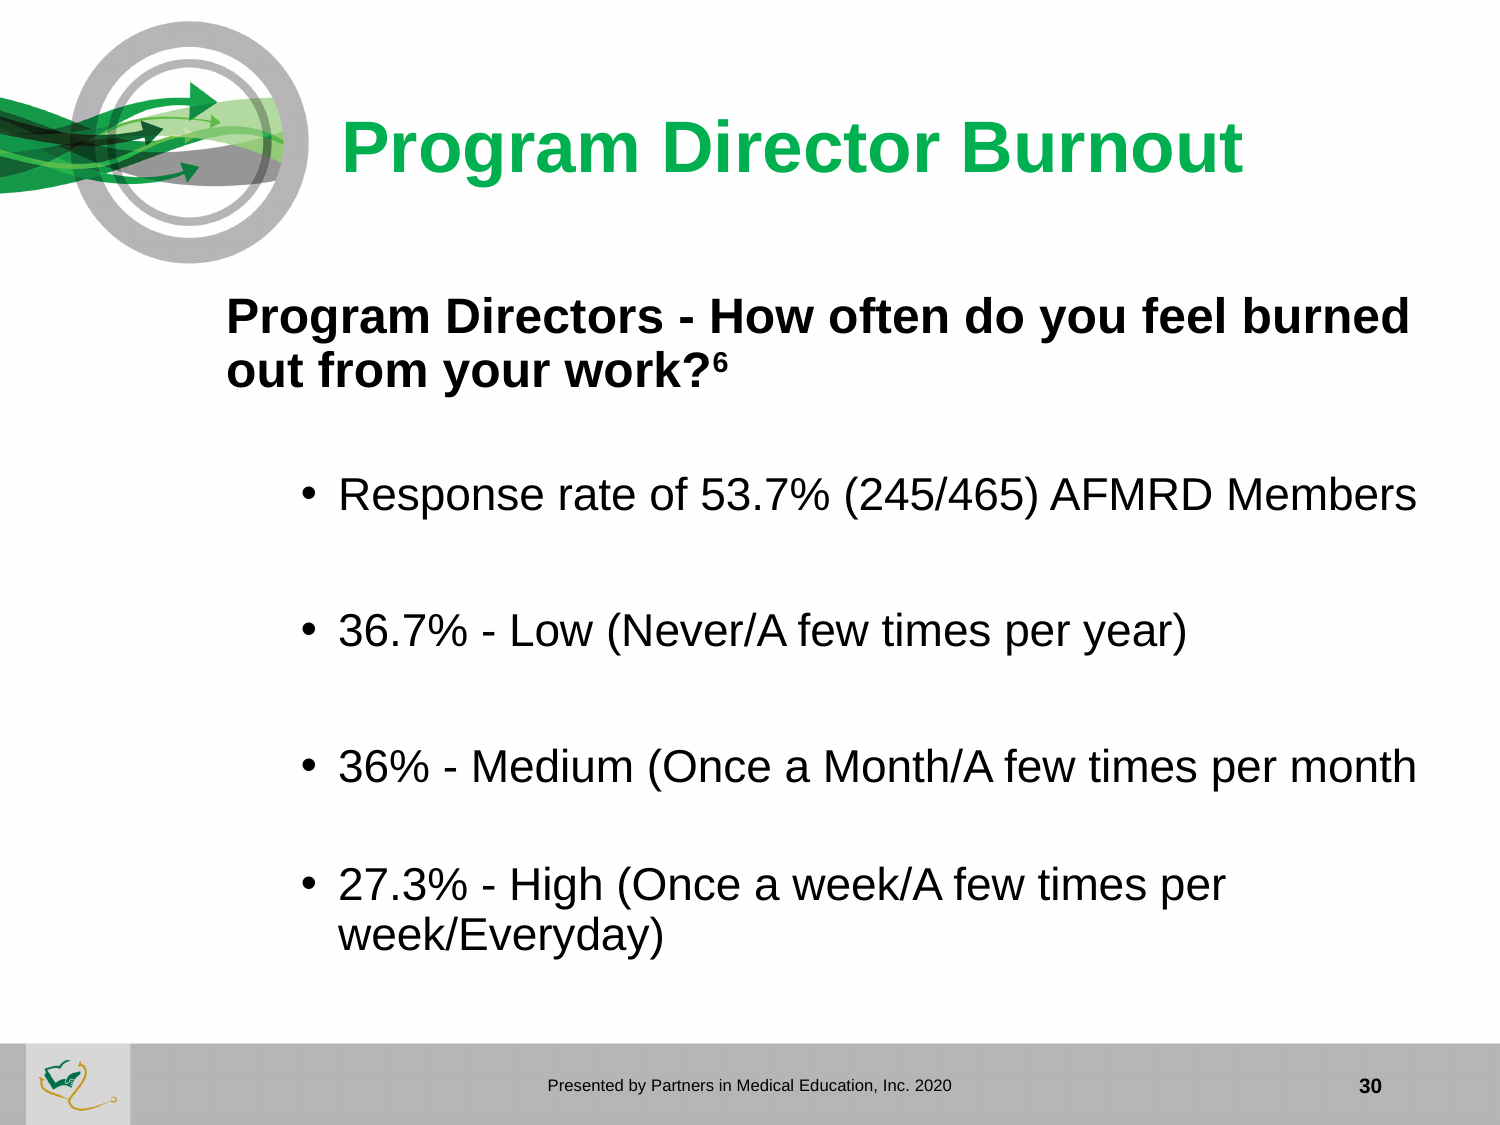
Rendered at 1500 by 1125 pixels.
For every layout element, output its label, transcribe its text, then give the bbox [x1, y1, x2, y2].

footer Presented by Partners in Medical Education, Inc. 2020 [496, 1055, 1004, 1116]
picture [0, 0, 1500, 1125]
list Program Directors - How often do you feel burned out from your work?6 Response rate of 53.7% (245/465) AFMRD Members 36.7% - Low (Never/A few times per year) 36% - Medium (Once a Month/A few times per month 27.3% - High (Once a week/A few times per week/Everyday) [62, 282, 1438, 1012]
title Program Director Burnout [326, 40, 1397, 258]
slide_number 30 [1059, 1055, 1397, 1116]
